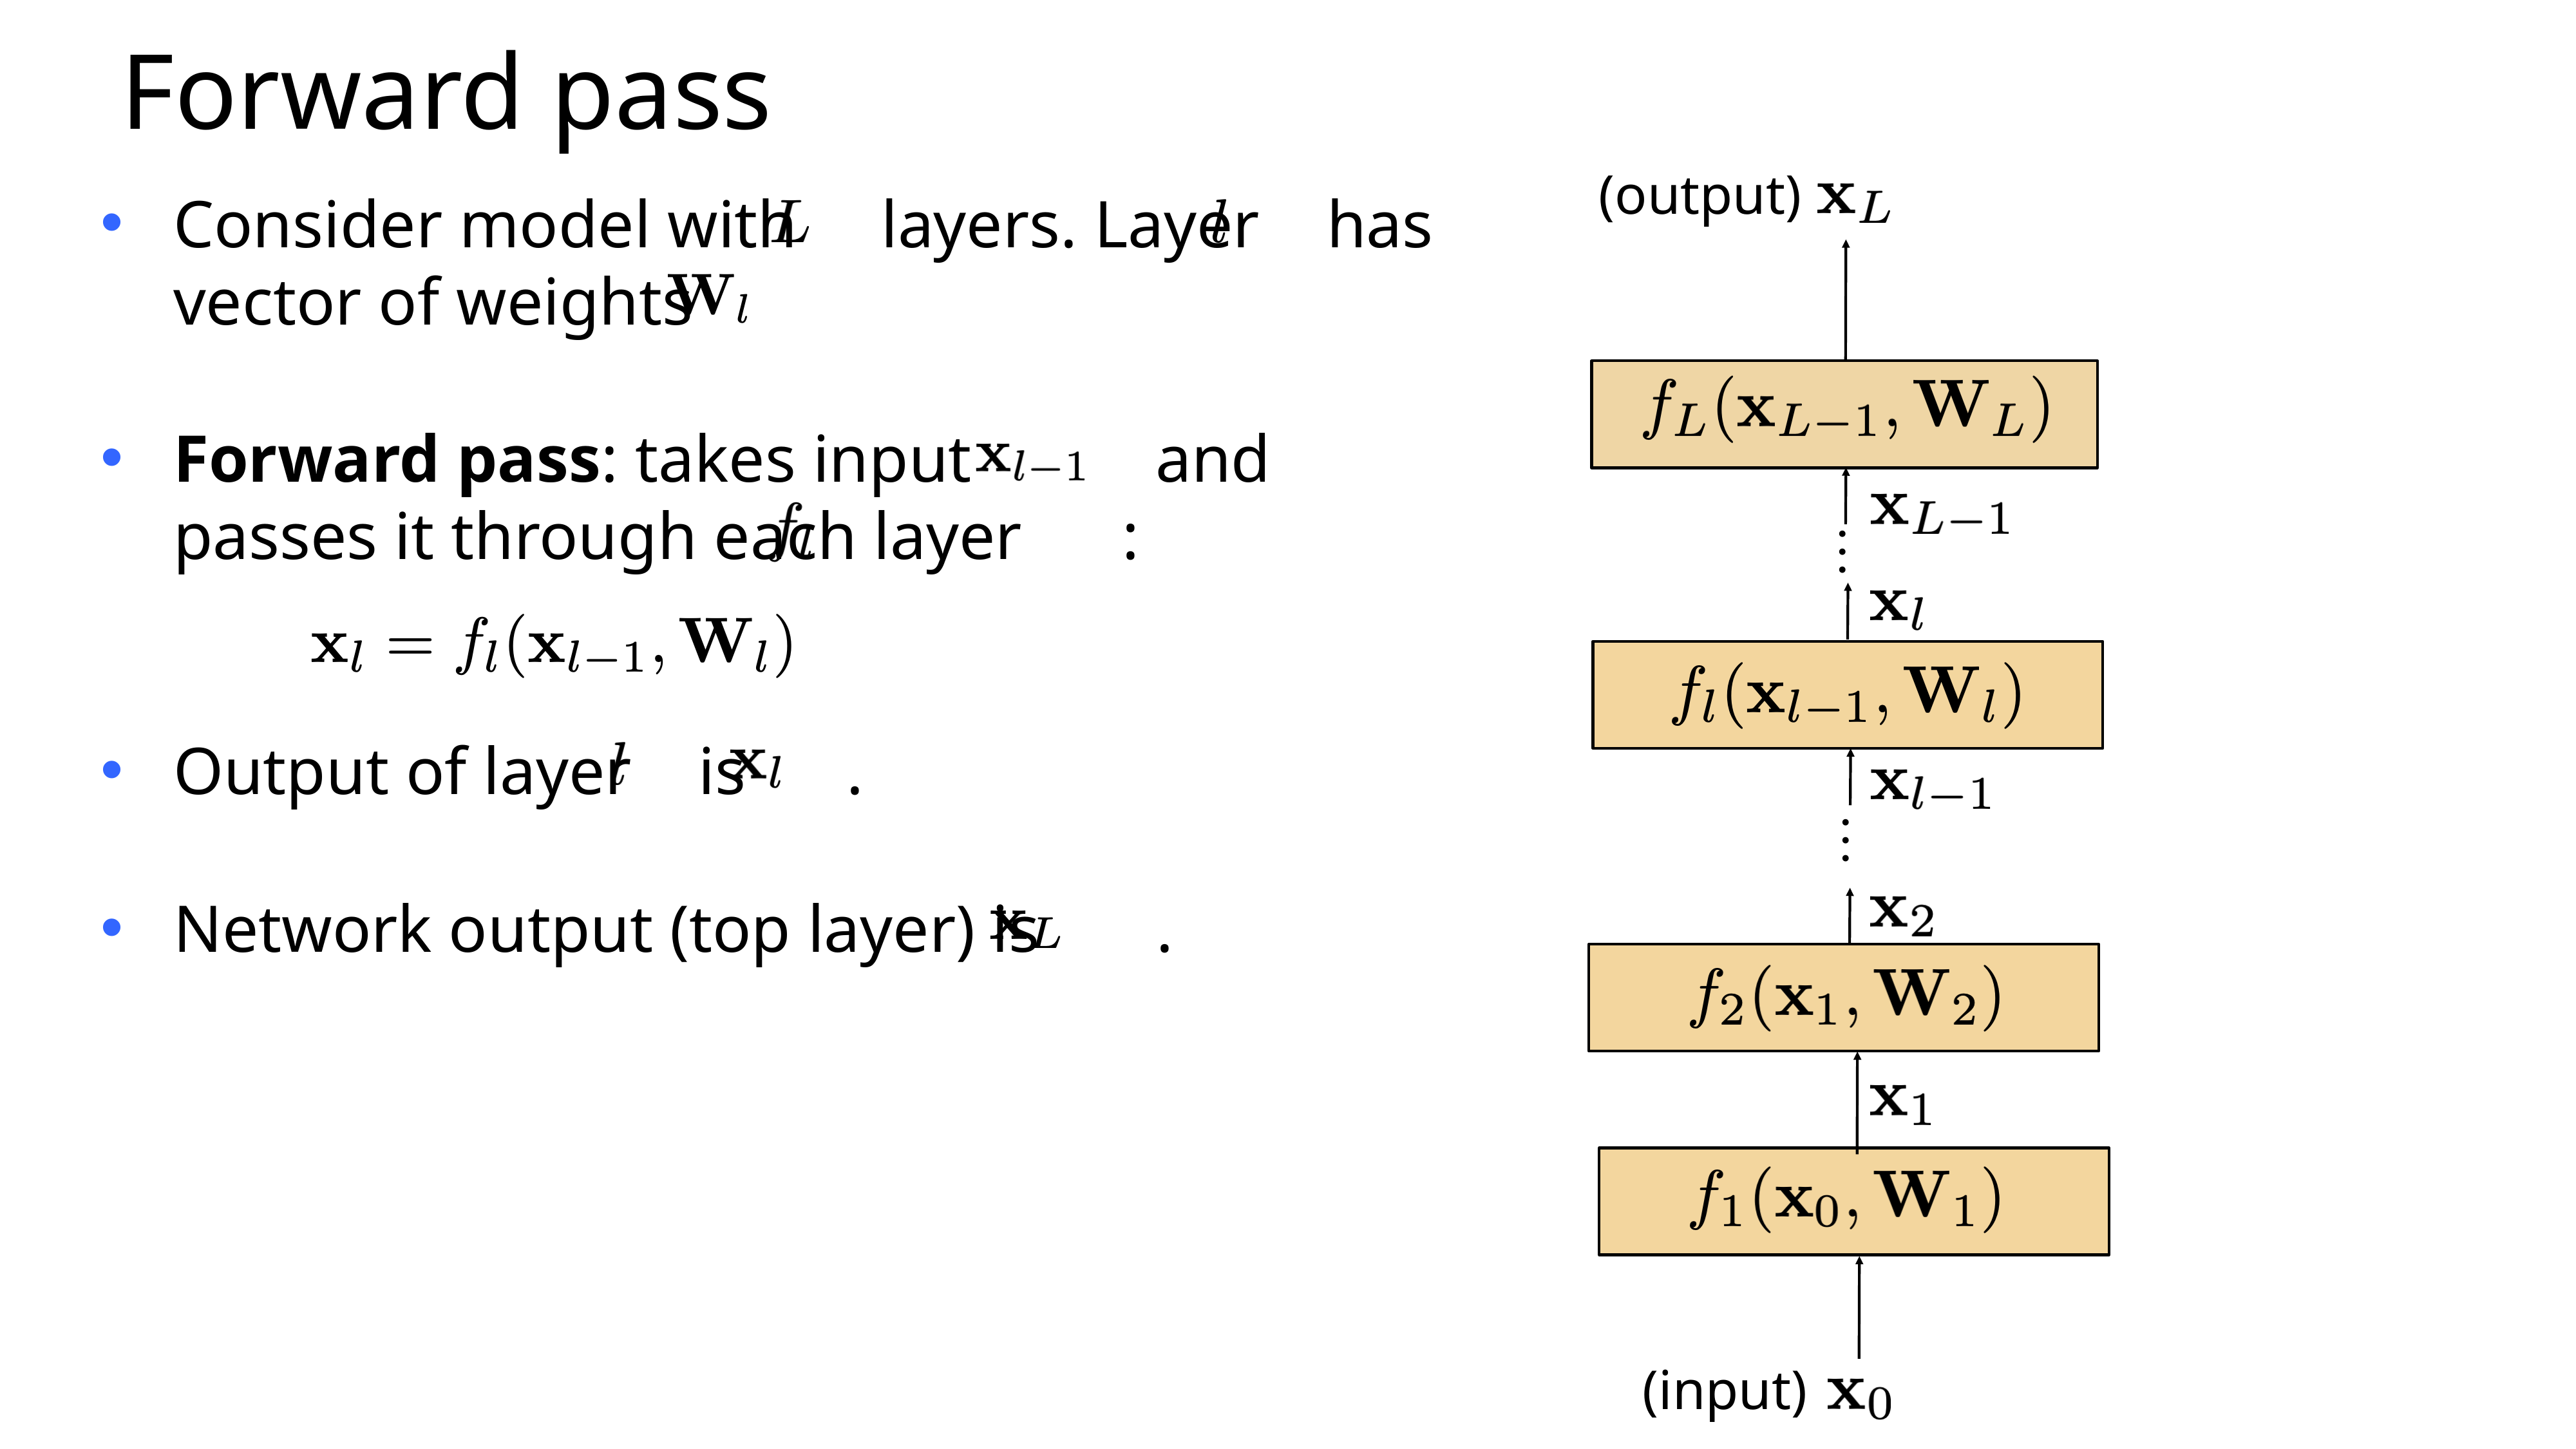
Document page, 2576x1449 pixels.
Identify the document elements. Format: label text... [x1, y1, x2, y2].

picture [1690, 1165, 2002, 1233]
picture [989, 908, 1062, 950]
text_box … [1819, 515, 1904, 589]
text_box [1593, 641, 2103, 748]
text_box (output) [1589, 150, 1812, 234]
picture [1816, 181, 1892, 224]
text_box (input) [1633, 1345, 1817, 1430]
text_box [310, 442, 1087, 678]
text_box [667, 198, 1227, 324]
picture [1671, 661, 2021, 729]
picture [1870, 492, 2010, 535]
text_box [611, 741, 782, 789]
list Consider model with layers. Layer has vector of weights Forward pass: takes input and passes it through each layer : Output of layer is . Network output (top layer) is . [91, 173, 1491, 1027]
picture [1642, 374, 2049, 443]
text_box [1842, 239, 1850, 361]
text_box [1589, 944, 2099, 1052]
text_box [1853, 1051, 1862, 1155]
text_box [1842, 468, 1850, 515]
text_box [1844, 589, 1852, 639]
text_box … [1823, 804, 1907, 877]
picture [1690, 963, 2002, 1032]
text_box [1591, 361, 2098, 468]
picture [1870, 1083, 1931, 1126]
picture [1828, 1378, 1891, 1421]
text_box [1599, 1148, 2109, 1255]
picture [1870, 895, 1933, 938]
text_box [1846, 887, 1854, 945]
text_box [1846, 748, 1855, 804]
text_box [1855, 1256, 1864, 1359]
picture [1870, 768, 1992, 811]
picture [1870, 588, 1924, 631]
title Forward pass [111, 17, 826, 158]
